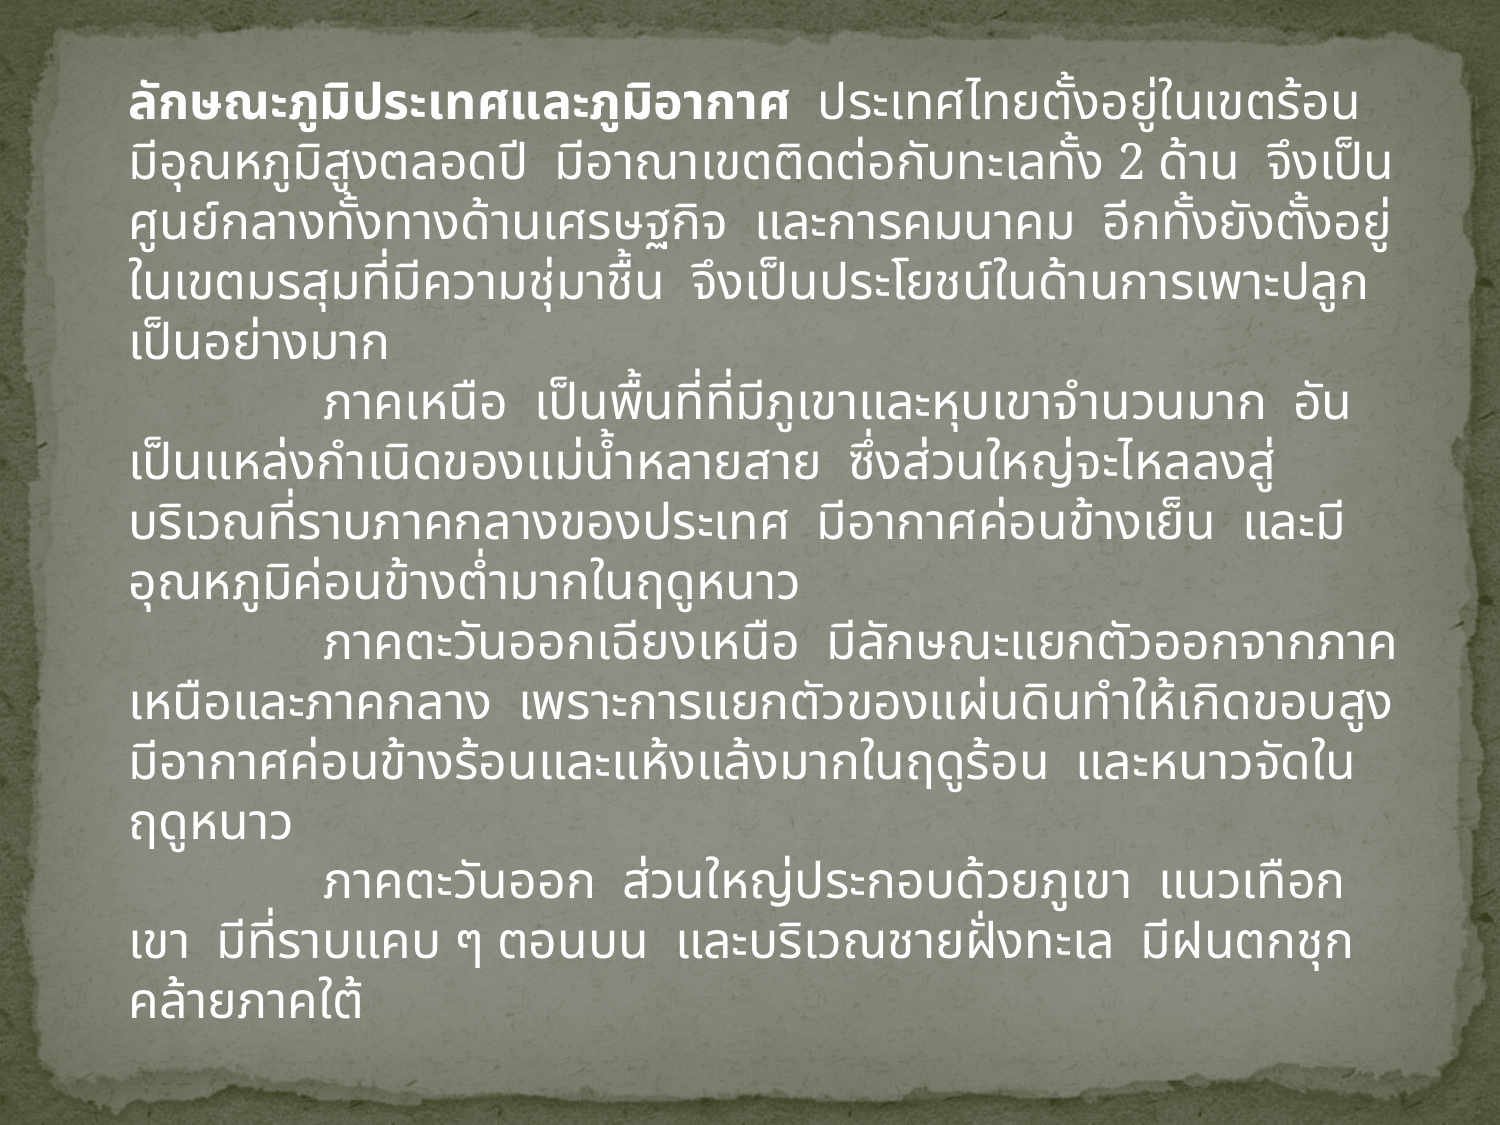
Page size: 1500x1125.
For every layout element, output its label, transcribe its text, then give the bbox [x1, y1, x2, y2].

list ลักษณะภูมิประเทศและภูมิอากาศ ประเทศไทยตั้งอยู่ในเขตร้อน มีอุณหภูมิสูงตลอดปี มีอาณาเขตติดต่อกับทะเลทั้ง 2 ด้าน จึงเป็นศูนย์กลางทั้งทางด้านเศรษฐกิจ และการคมนาคม อีกทั้งยังตั้งอยู่ในเขตมรสุมที่มีความชุ่มาชื้น จึงเป็นประโยชน์ในด้านการเพาะปลูกเป็นอย่างมาก ภาคเหนือ เป็นพื้นที่ที่มีภูเขาและหุบเขาจำนวนมาก อันเป็นแหล่งกำเนิดของแม่น้ำหลายสาย ซึ่งส่วนใหญ่จะไหลลงสู่บริเวณที่ราบภาคกลางของประเทศ มีอากาศค่อนข้างเย็น และมีอุณหภูมิค่อนข้างต่ำมากในฤดูหนาว ภาคตะวันออกเฉียงเหนือ มีลักษณะแยกตัวออกจากภาคเหนือและภาคกลาง เพราะการแยกตัวของแผ่นดินทำให้เกิดขอบสูง มีอากาศค่อนข้างร้อนและแห้งแล้งมากในฤดูร้อน และหนาวจัดในฤดูหนาว ภาคตะวันออก ส่วนใหญ่ประกอบด้วยภูเขา แนวเทือกเขา มีที่ราบแคบ ๆ ตอนบน และบริเวณชายฝั่งทะเล มีฝนตกชุกคล้ายภาคใต้ [75, 62, 1425, 1100]
